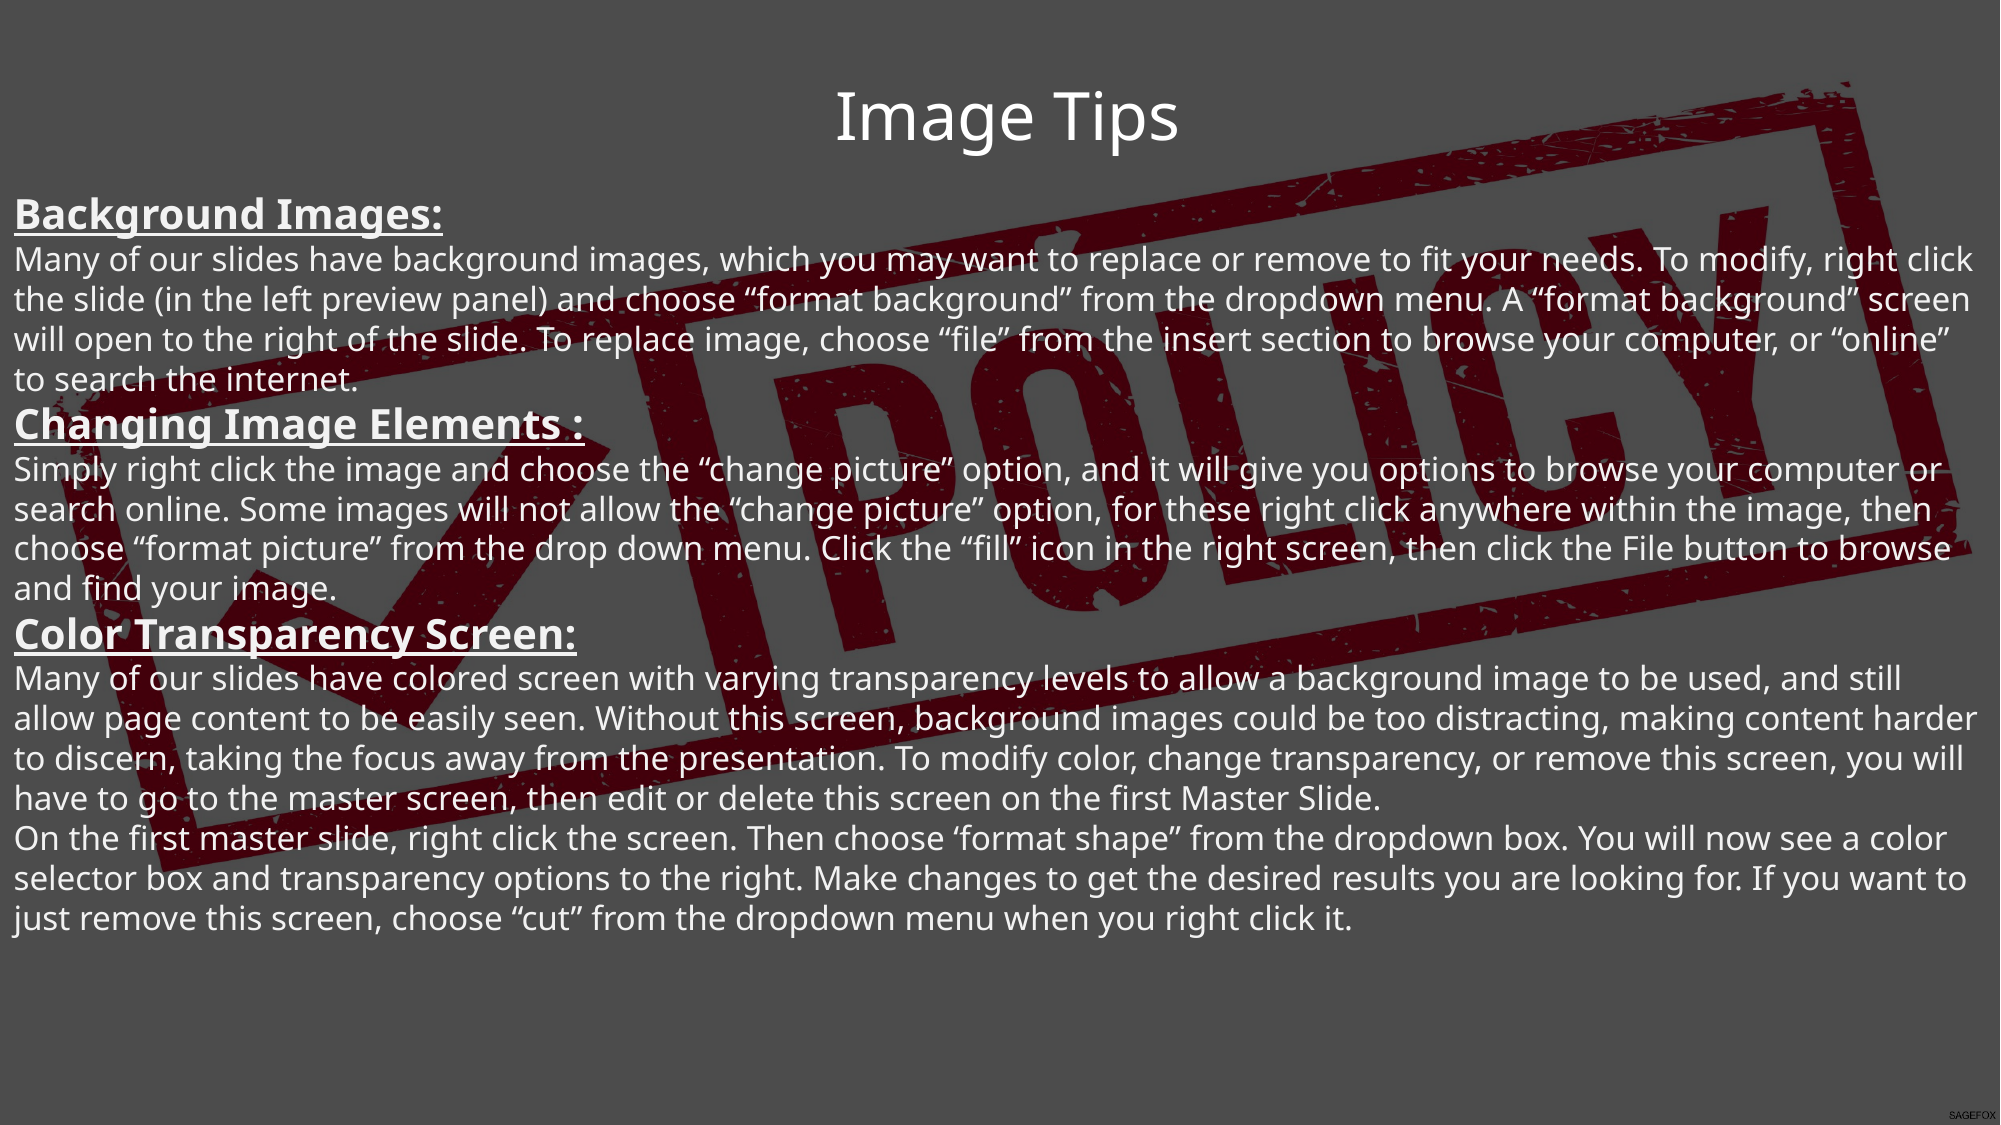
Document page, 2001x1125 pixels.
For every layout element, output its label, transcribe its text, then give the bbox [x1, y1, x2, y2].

text_box Background Images: Many of our slides have background images, which you may want to replace or remove to fit your needs. To modify, right click the slide (in the left preview panel) and choose “format background” from the dropdown menu. A “format background” screen will open to the right of the slide. To replace image, choose “file” from the insert section to browse your computer, or “online” to search the internet. Changing Image Elements : Simply right click the image and choose the “change picture” option, and it will give you options to browse your computer or search online. Some images will not allow the “change picture” option, for these right click anywhere within the image, then choose “format picture” from the drop down menu. Click the “fill” icon in the right screen, then click the File button to browse and find your image. Color Transparency Screen: Many of our slides have colored screen with varying transparency levels to allow a background image to be used, and still allow page content to be easily seen. Without this screen, background images could be too distracting, making content harder to discern, taking the focus away from the presentation. To modify color, change transparency, or remove this screen, you will have to go to the master screen, then edit or delete this screen on the first Master Slide. On the first master slide, right click the screen. Then choose ‘format shape” from the dropdown box. You will now see a color selector box and transparency options to the right. Make changes to get the desired results you are looking for. If you want to just remove this screen, choose “cut” from the dropdown menu when you right click it. [0, 0, 2000, 1125]
title Image Tips [597, 59, 1420, 177]
